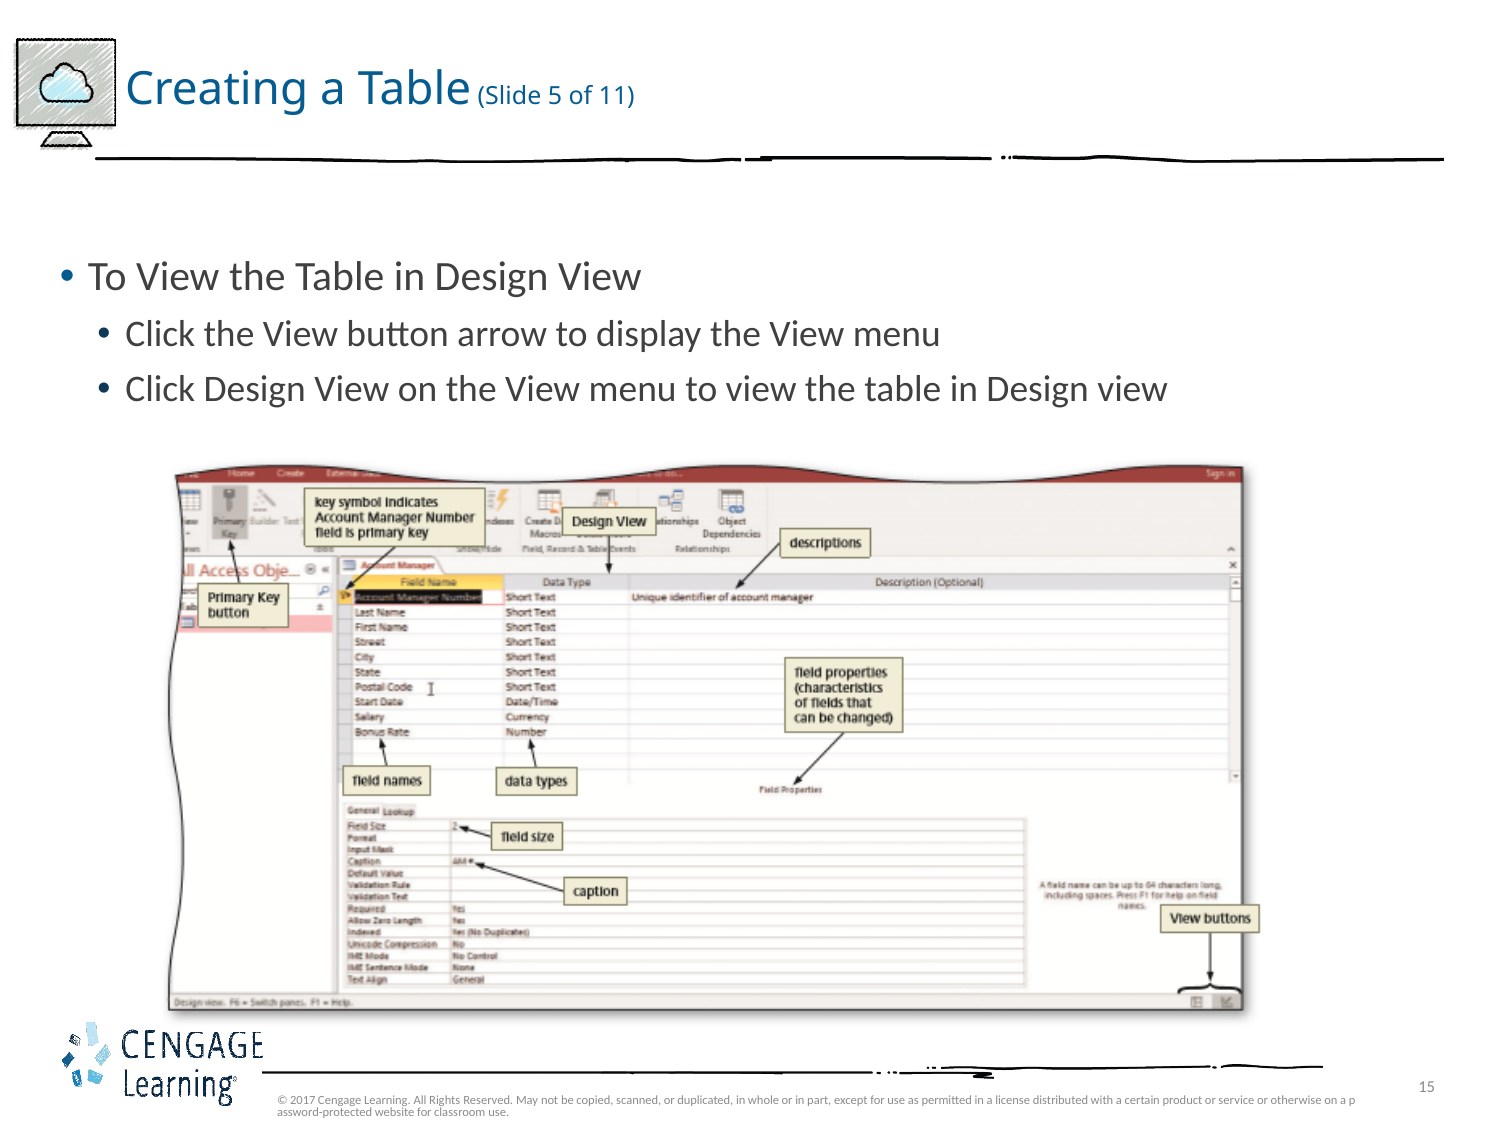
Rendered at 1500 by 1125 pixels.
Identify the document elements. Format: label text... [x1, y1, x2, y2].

list To View the Table in Design View Click the View button arrow to display the View menu Click Design View on the View menu to view the table in Design view [59, 252, 1441, 412]
title Creating a Table (Slide 5 of 11) [125, 67, 1442, 115]
footer © 2017 Cengage Learning. All Rights Reserved. May not be copied, scanned, or duplicated, in whole or in part, except for use as permitted in a license distributed with a certain product or service or otherwise on a password-protected website for classroom use. [262, 1079, 1375, 1120]
picture [13, 36, 117, 151]
picture [95, 155, 1444, 163]
picture [62, 449, 1323, 1106]
